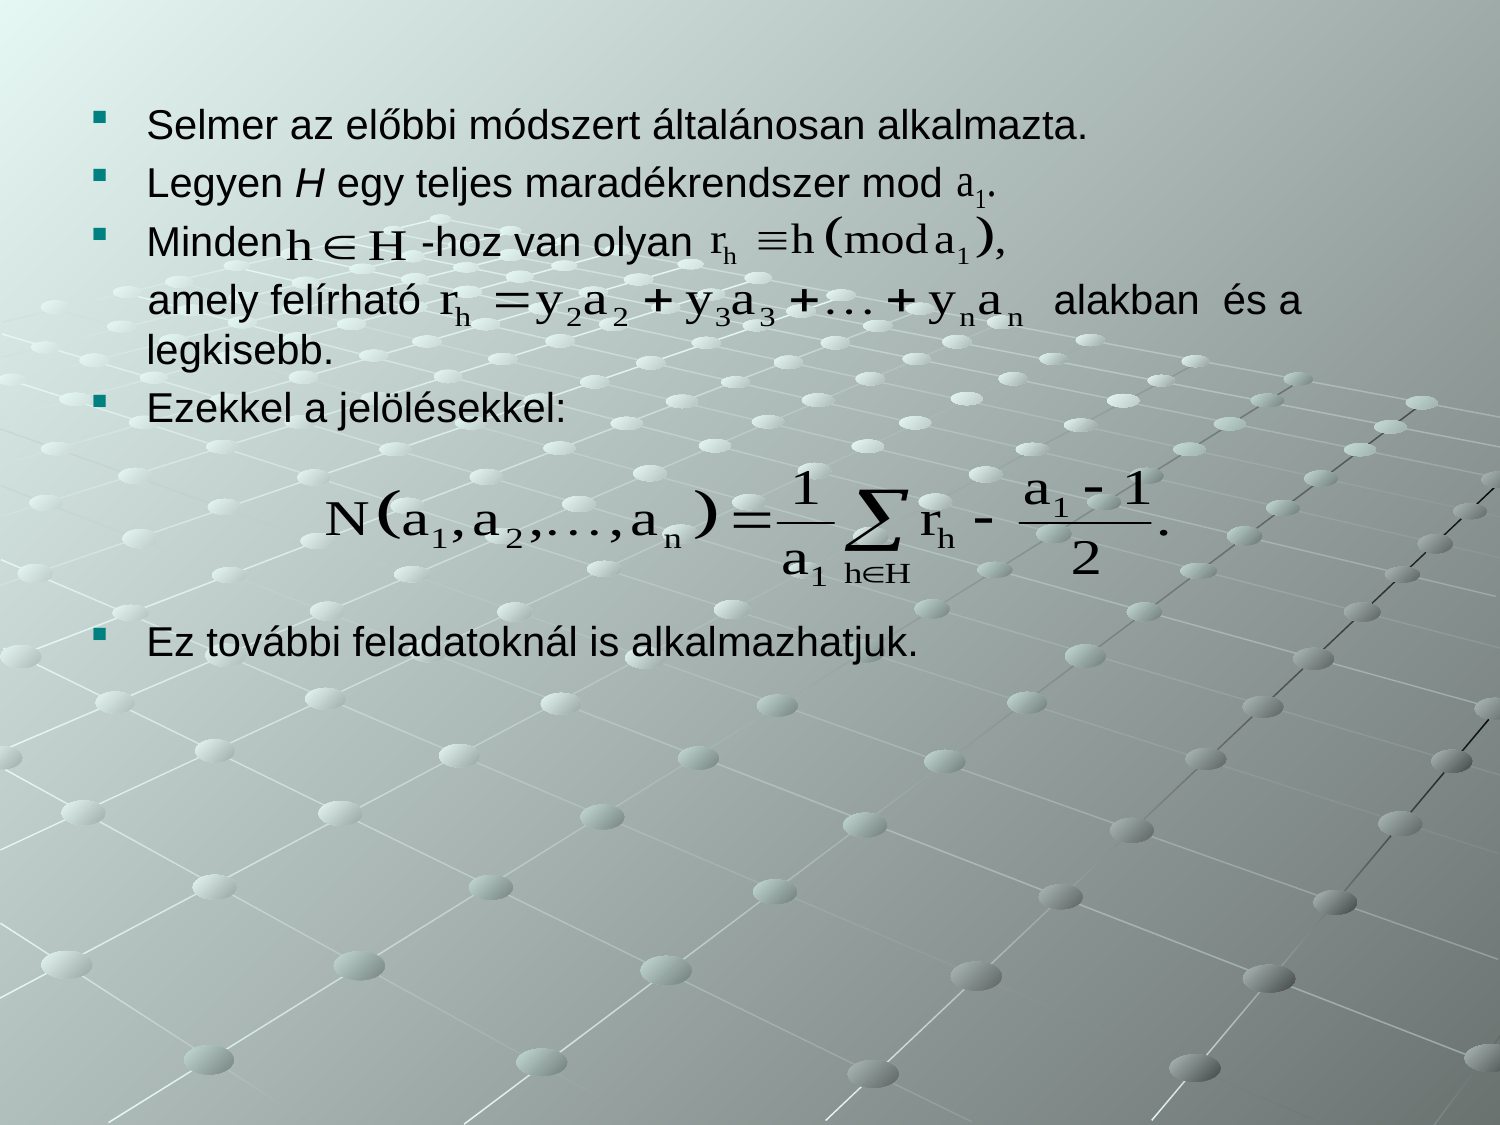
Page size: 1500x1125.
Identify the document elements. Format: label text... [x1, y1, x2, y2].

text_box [277, 219, 420, 268]
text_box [312, 455, 1180, 599]
list Selmer az előbbi módszert általánosan alkalmazta. Legyen H egy teljes maradékrendszer mod Minden -hoz van olyan amely felírható alakban és a legkisebb. Ezekkel a jelölésekkel: Ez további feladatoknál is alkalmazhatjuk. [74, 89, 1426, 1007]
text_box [430, 266, 1038, 339]
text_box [702, 207, 1015, 265]
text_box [950, 148, 1002, 206]
